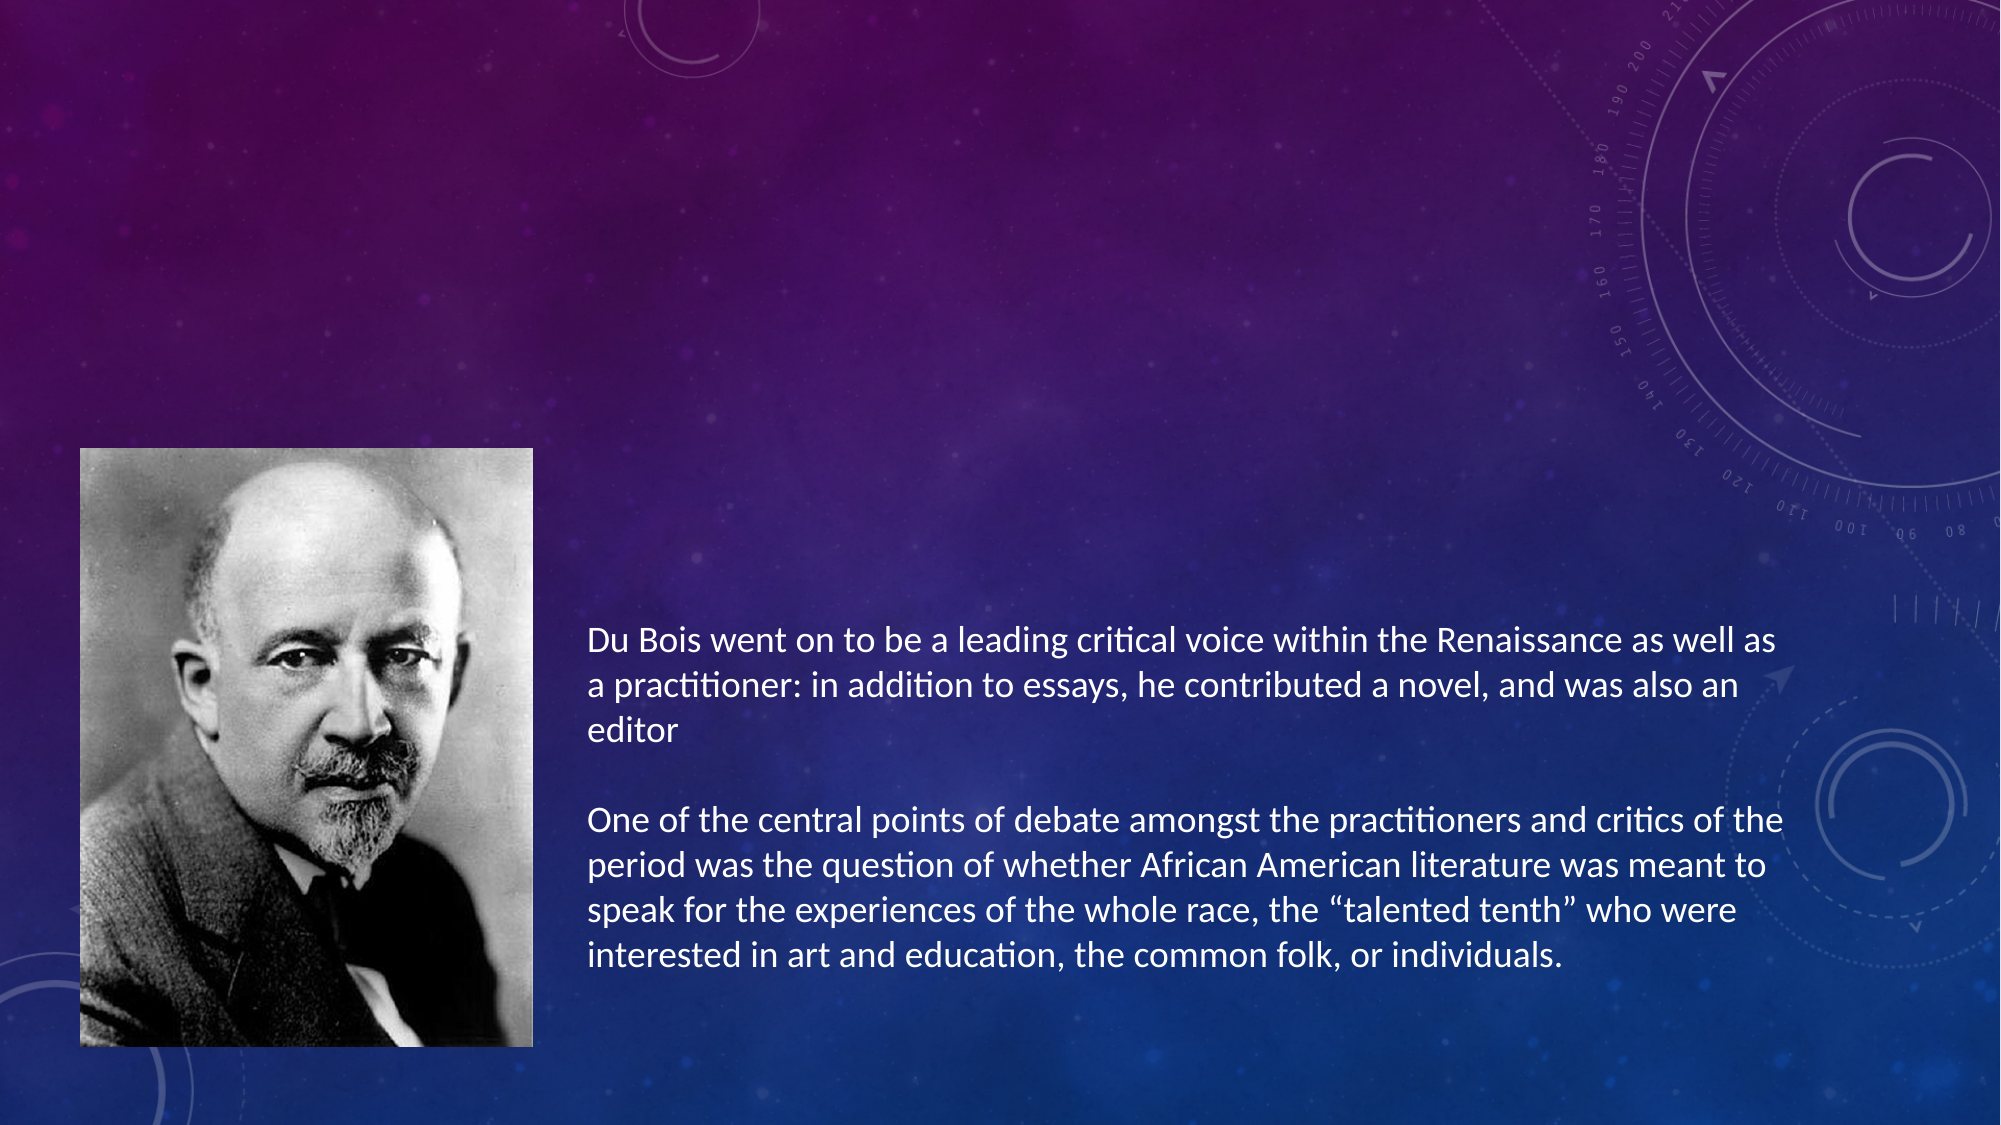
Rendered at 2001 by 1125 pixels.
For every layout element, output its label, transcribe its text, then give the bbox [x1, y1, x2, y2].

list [79, 447, 534, 1048]
picture [0, 0, 2001, 1125]
text_box Du Bois went on to be a leading critical voice within the Renaissance as well as a practitioner: in addition to essays, he contributed a novel, and was also an editor One of the central points of debate amongst the practitioners and critics of the period was the question of whether African American literature was meant to speak for the experiences of the whole race, the “talented tenth” who were interested in art and education, the common folk, or individuals. [572, 473, 1810, 1073]
